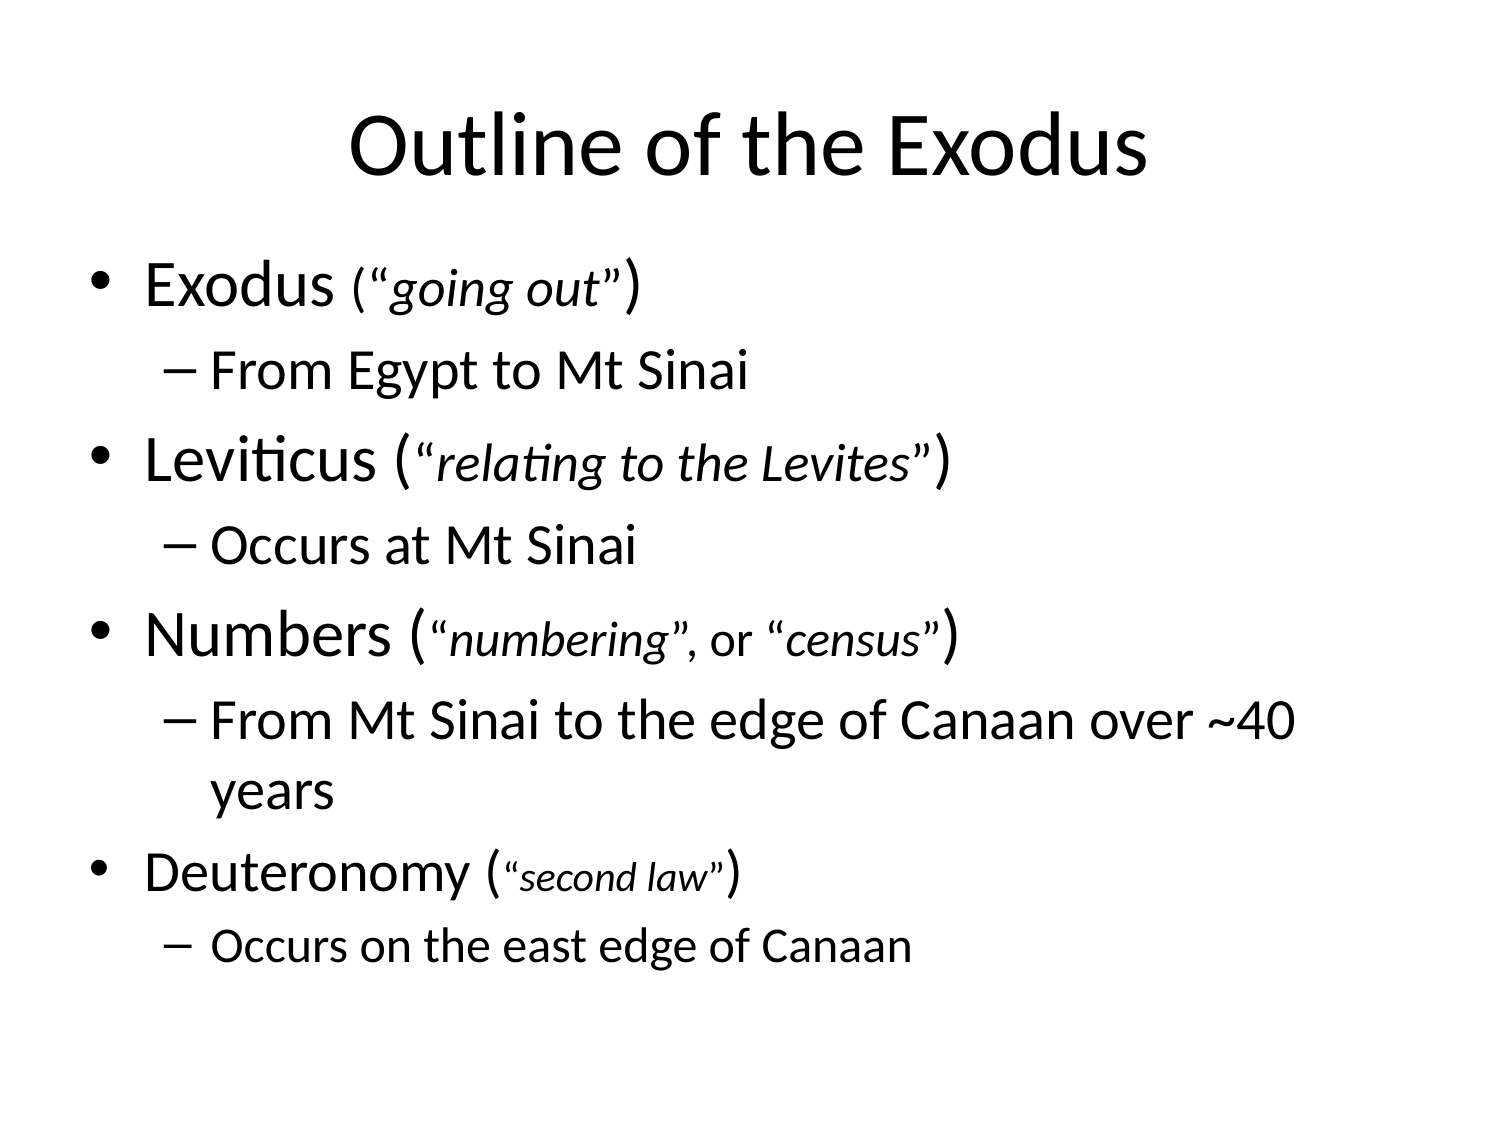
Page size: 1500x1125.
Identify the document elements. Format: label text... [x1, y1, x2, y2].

title Outline of the Exodus [75, 45, 1425, 233]
list Exodus (“going out”) From Egypt to Mt Sinai Leviticus (“relating to the Levites”) Occurs at Mt Sinai Numbers (“numbering”, or “census”) From Mt Sinai to the edge of Canaan over ~40 years Deuteronomy (“second law”) Occurs on the east edge of Canaan [73, 232, 1424, 1125]
